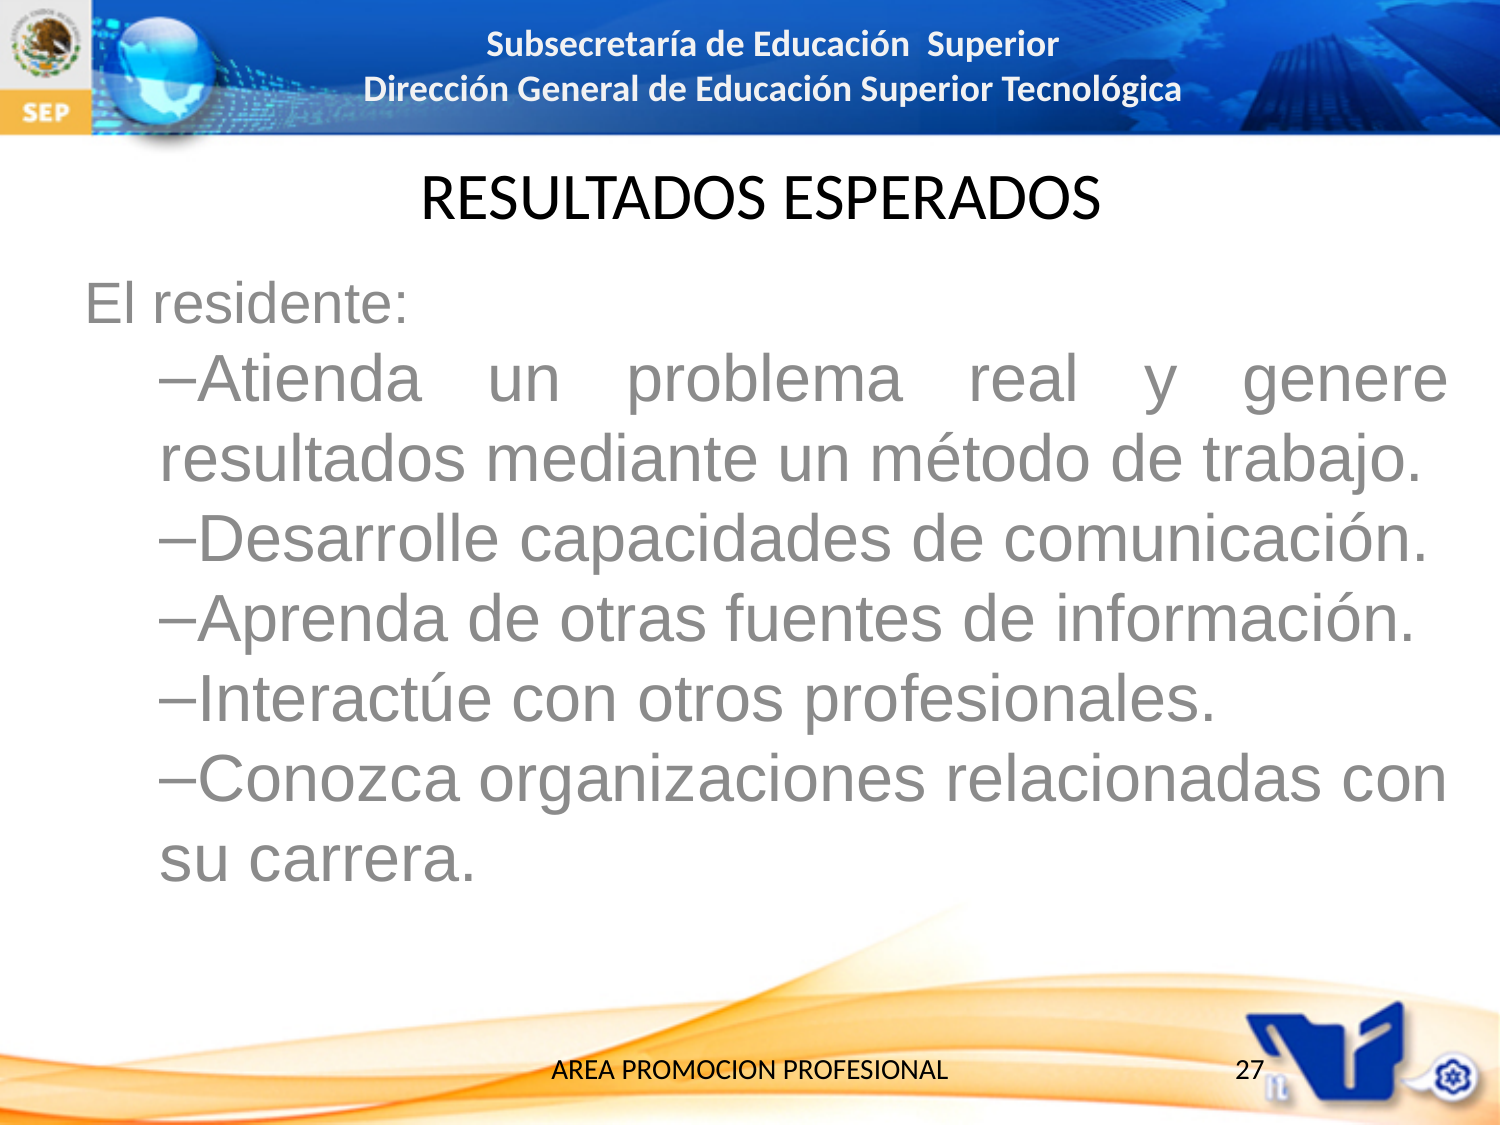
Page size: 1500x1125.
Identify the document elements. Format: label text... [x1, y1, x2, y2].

picture [0, 0, 1500, 1125]
footer AREA PROMOCION PROFESIONAL [512, 1042, 988, 1103]
slide_number 27 [1074, 1042, 1425, 1103]
subtitle El residente: Atienda un problema real y genere resultados mediante un método de trabajo. Desarrolle capacidades de comunicación. Aprenda de otras fuentes de información. Interactúe con otros profesionales. Conozca organizaciones relacionadas con su carrera. [70, 257, 1465, 879]
title RESULTADOS ESPERADOS [81, 128, 1442, 257]
